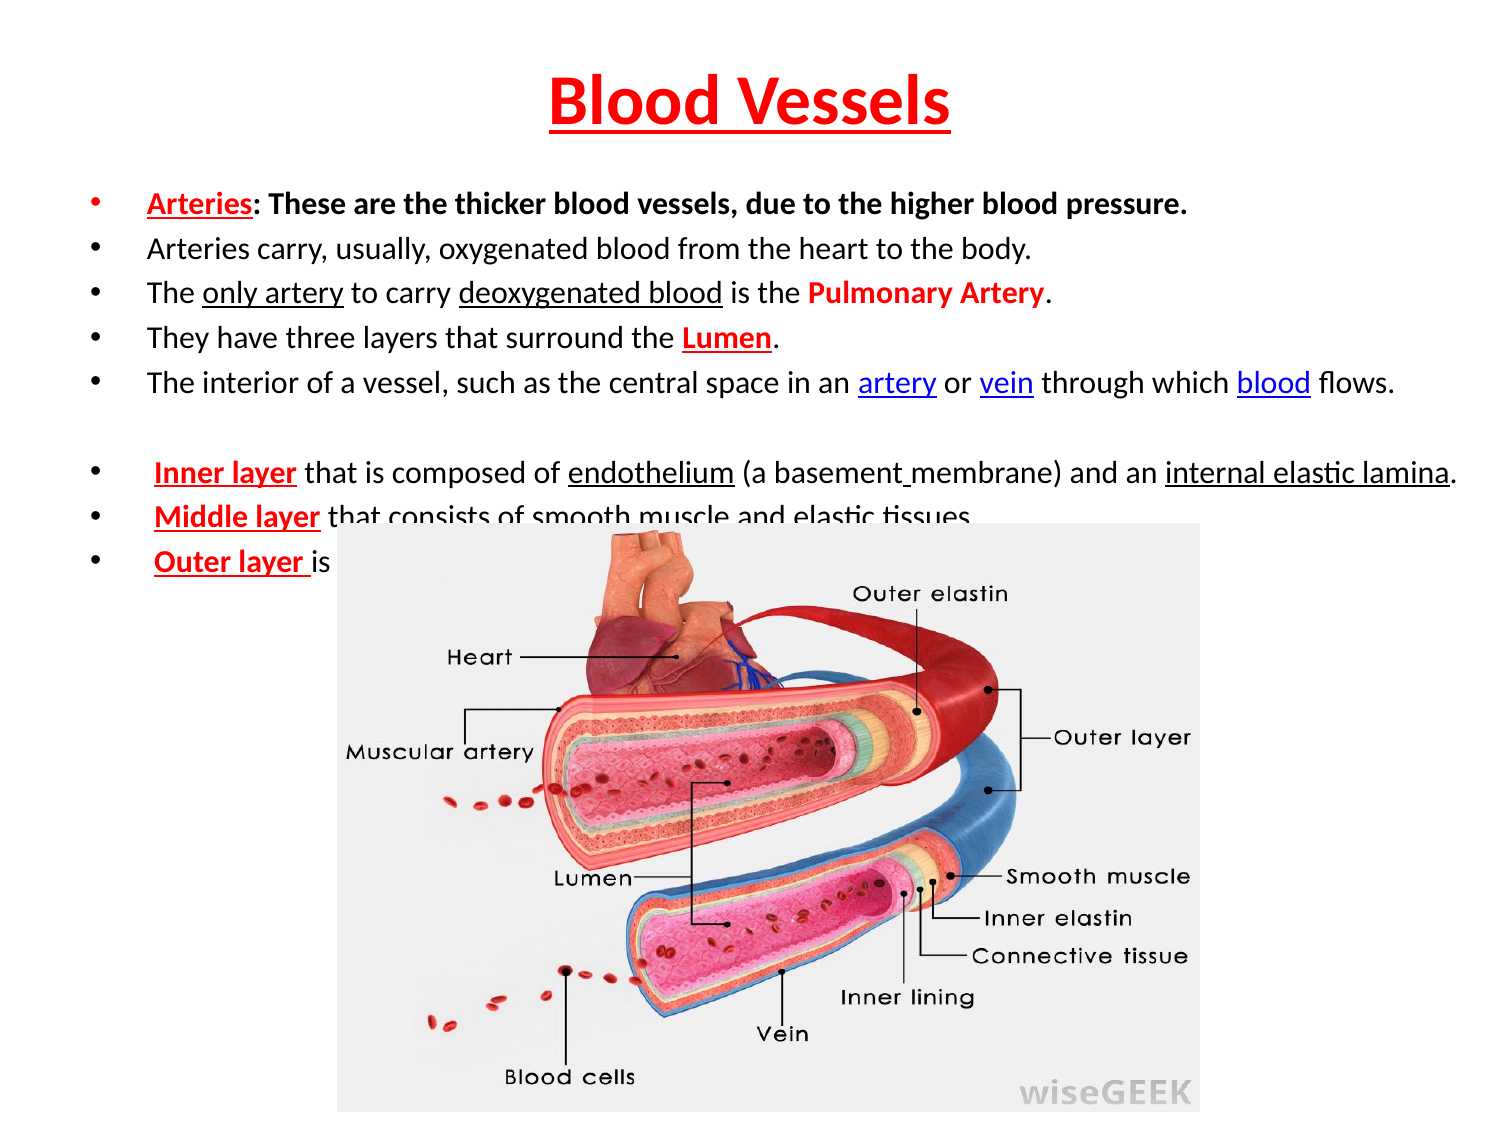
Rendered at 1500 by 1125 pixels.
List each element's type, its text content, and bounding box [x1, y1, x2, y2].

list Arteries: These are the thicker blood vessels, due to the higher blood pressure. Arteries carry, usually, oxygenated blood from the heart to the body. The only artery to carry deoxygenated blood is the Pulmonary Artery. They have three layers that surround the Lumen. The interior of a vessel, such as the central space in an artery or vein through which blood flows. Inner layer that is composed of endothelium (a basement membrane) and an internal elastic lamina. Middle layer that consists of smooth muscle and elastic tissues. Outer layer is composed of mainly elastic and collagen fibers. [75, 174, 1475, 625]
picture [337, 523, 1200, 1112]
title Blood Vessels [75, 45, 1425, 174]
